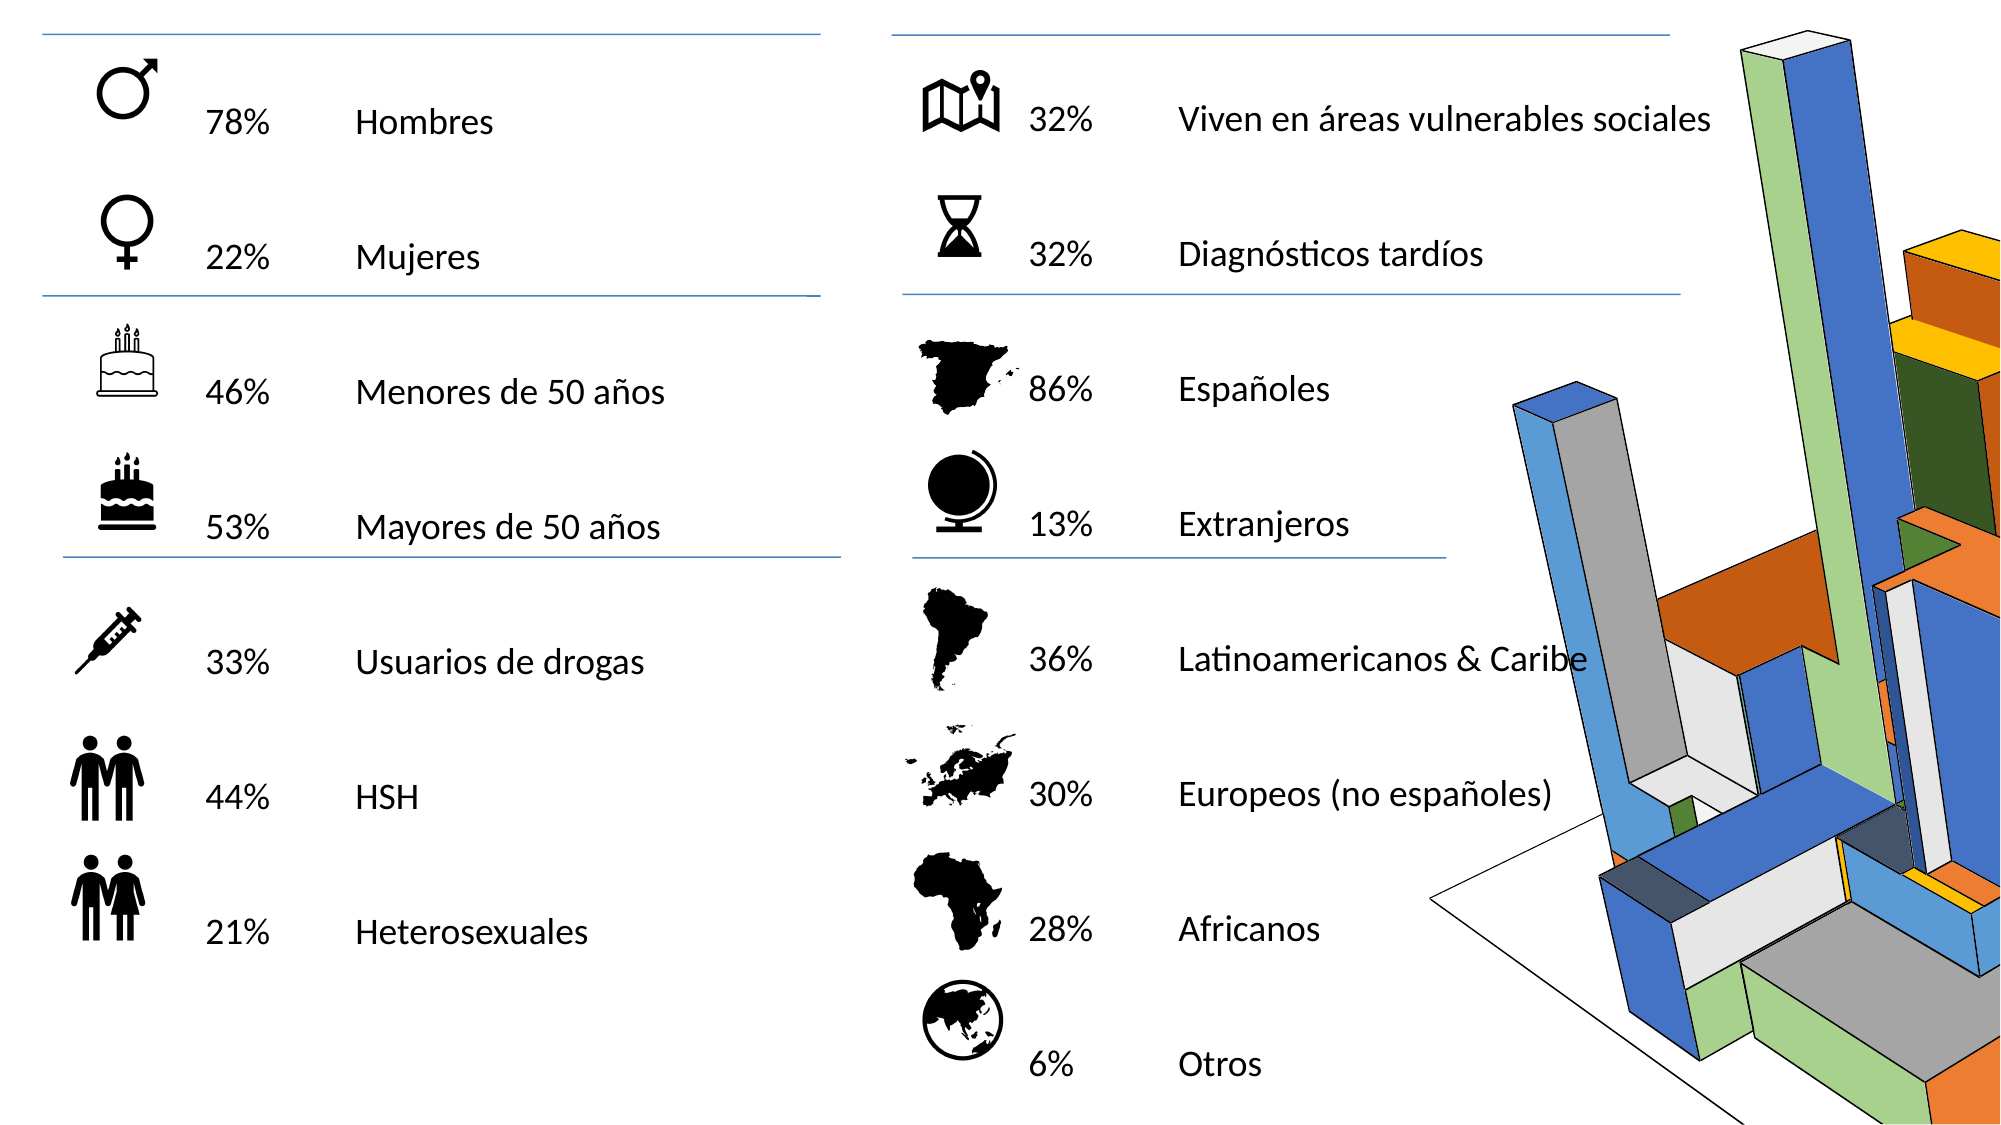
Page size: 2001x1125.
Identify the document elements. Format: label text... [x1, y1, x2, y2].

picture [67, 600, 149, 682]
picture [917, 446, 1008, 536]
picture [81, 316, 172, 407]
picture [902, 845, 1015, 958]
picture [913, 315, 1026, 418]
picture [81, 446, 172, 536]
picture [55, 726, 158, 829]
picture [914, 55, 1007, 148]
picture [922, 189, 997, 264]
picture [901, 707, 1020, 826]
text_box 78% Hombres 22% Mujeres 46% Menores de 50 años 53% Mayores de 50 años 33% Usuarios de drogas 44% HSH 21% Heterosexuales [190, 0, 1113, 1095]
picture [896, 579, 1015, 698]
picture [57, 846, 159, 949]
picture [81, 186, 172, 277]
picture [81, 44, 172, 135]
picture [911, 969, 1014, 1072]
text_box 32% Viven en áreas vulnerables sociales 32% Diagnósticos tardíos 86% Españoles 13% Extranjeros 36% Latinoamericanos & Caribe 30% Europeos (no españoles) 28% Africanos 6% Otros [1013, 0, 2000, 1125]
